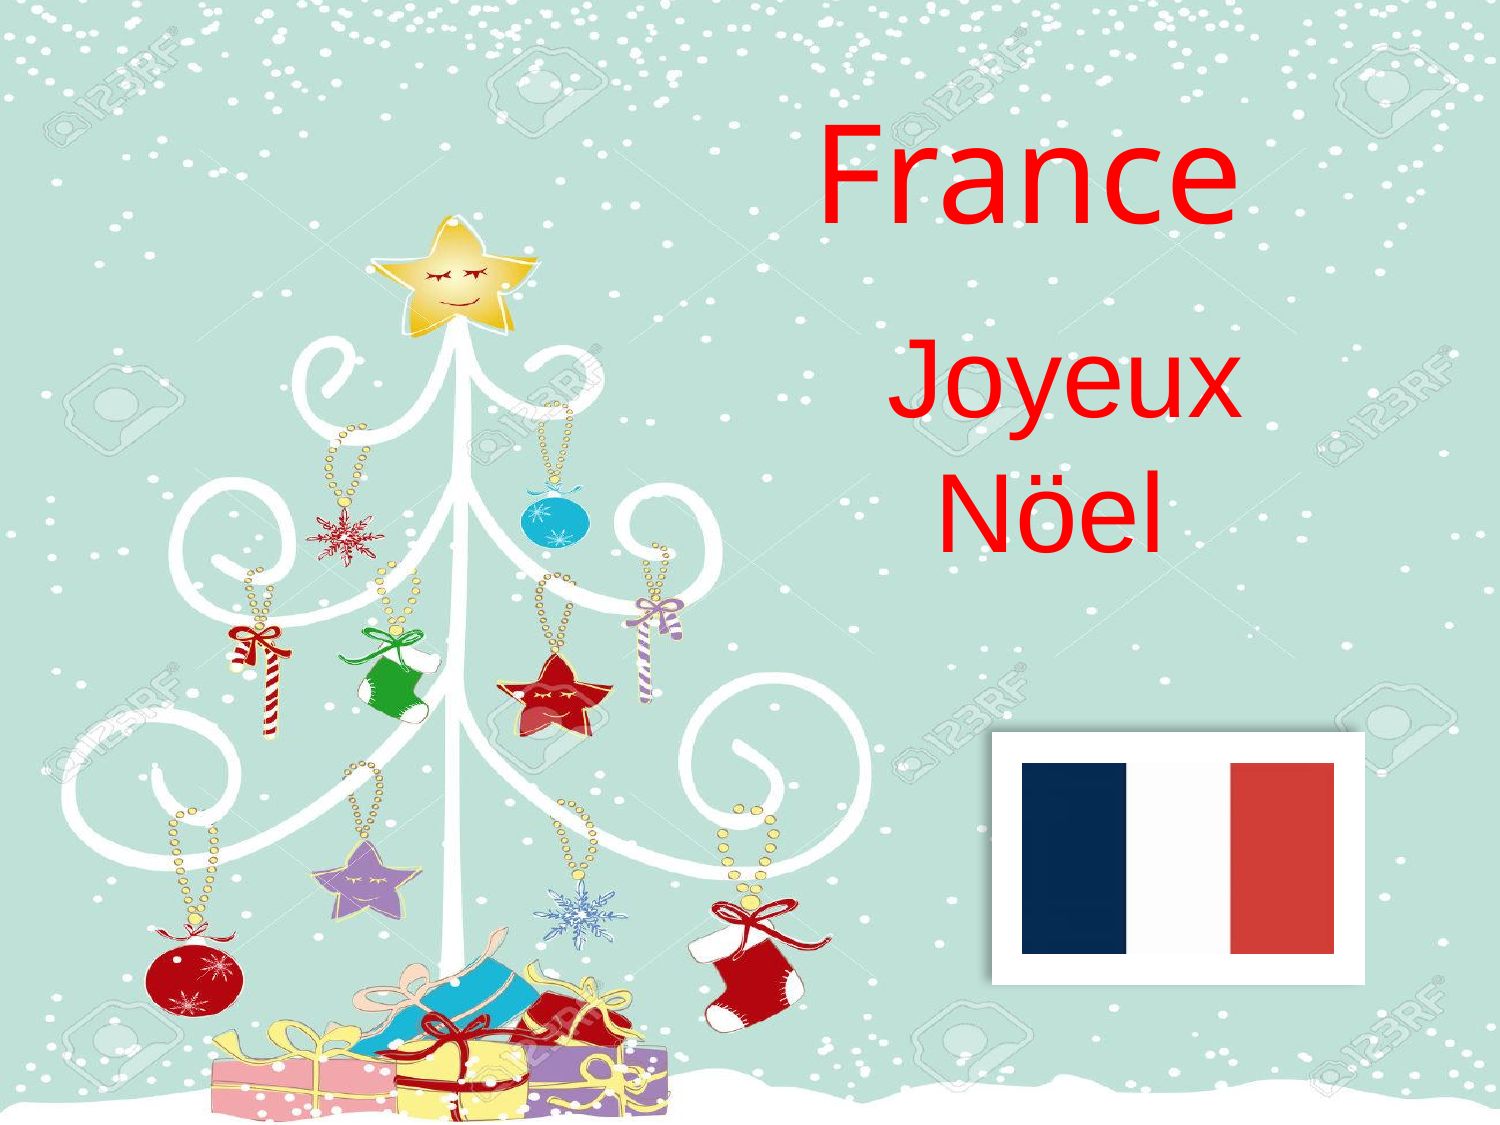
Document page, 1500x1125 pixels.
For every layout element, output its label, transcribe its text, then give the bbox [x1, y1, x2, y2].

text_box France [608, 78, 1447, 260]
picture [0, 0, 1500, 1125]
text_box Joyeux Nöel [797, 297, 1334, 608]
